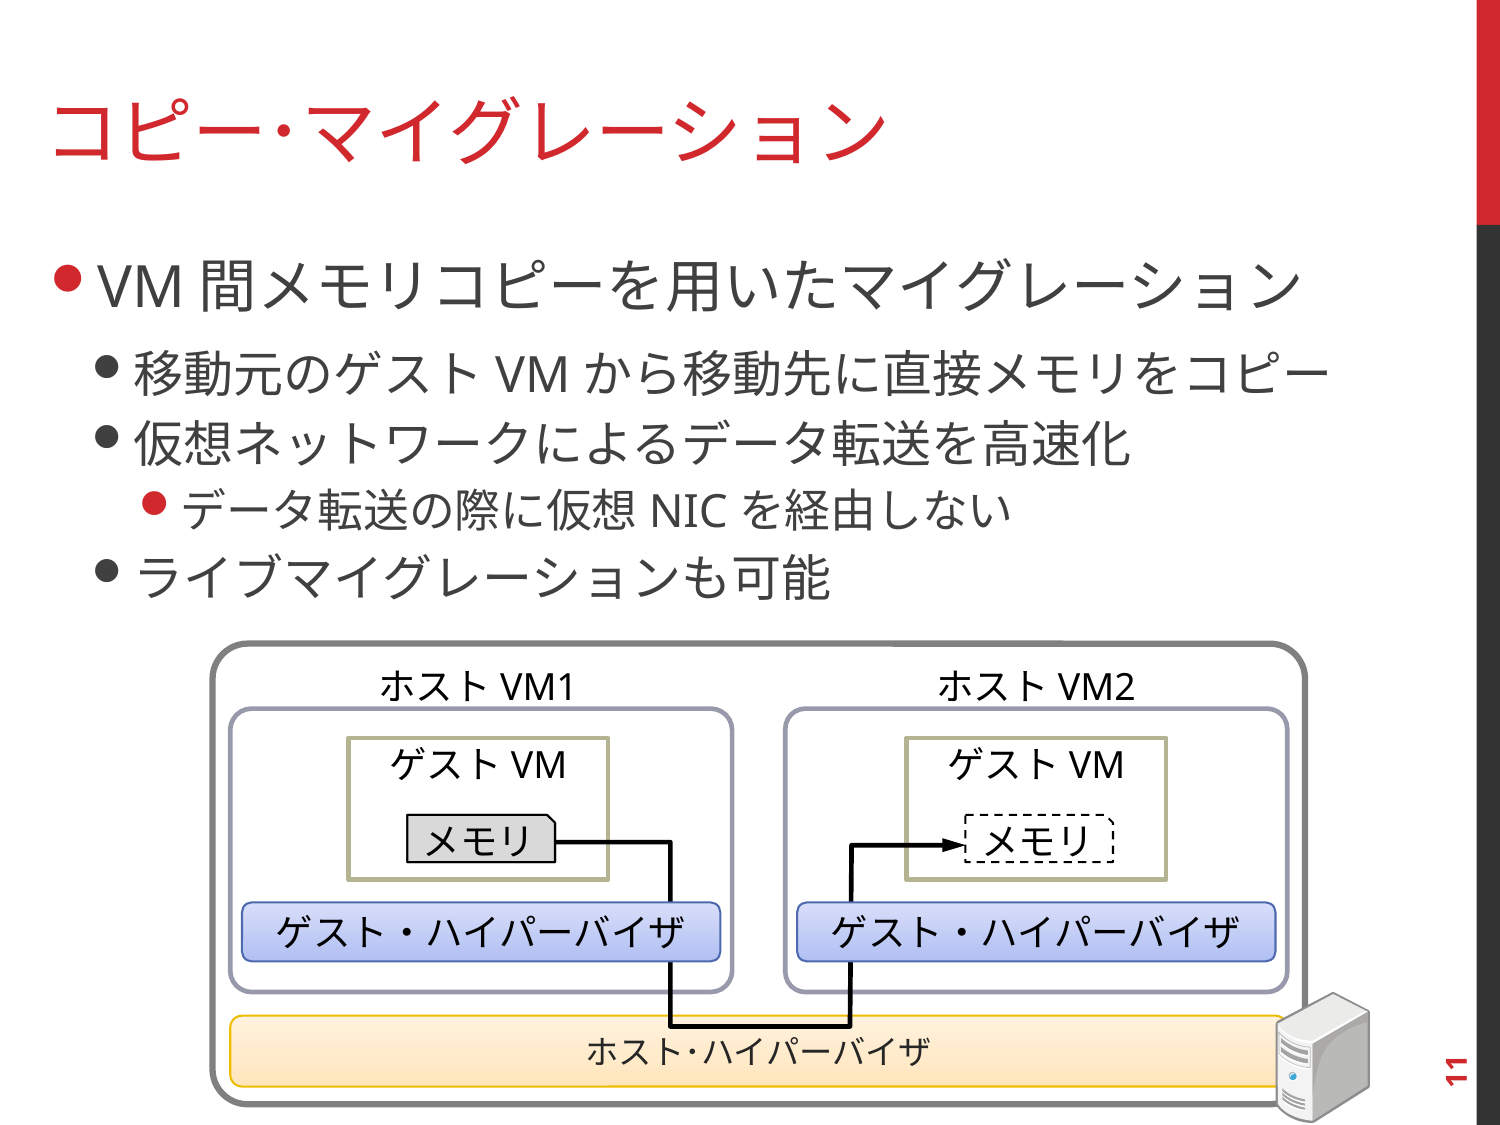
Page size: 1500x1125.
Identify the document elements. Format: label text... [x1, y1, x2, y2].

text_box [782, 706, 1290, 995]
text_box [347, 737, 609, 881]
text_box [212, 643, 1306, 1105]
slide_number 11 [1427, 887, 1488, 1104]
text_box ホストVM1 [363, 655, 593, 716]
picture [1275, 991, 1371, 1124]
list VM間メモリコピーを用いたマイグレーション 移動元のゲストVMから移動先に直接メモリをコピー 仮想ネットワークによるデータ転送を高速化 データ転送の際に仮想NICを経由しない ライブマイグレーションも可能 [35, 242, 1453, 1040]
text_box ゲスト・ハイパーバイザ [796, 901, 1277, 963]
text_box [905, 737, 1167, 881]
title コピー･マイグレーション [29, 41, 1447, 219]
text_box ホストVM2 [921, 655, 1151, 716]
text_box [616, 839, 904, 1029]
text_box [227, 706, 735, 995]
text_box ゲスト・ハイパーバイザ [240, 901, 722, 963]
